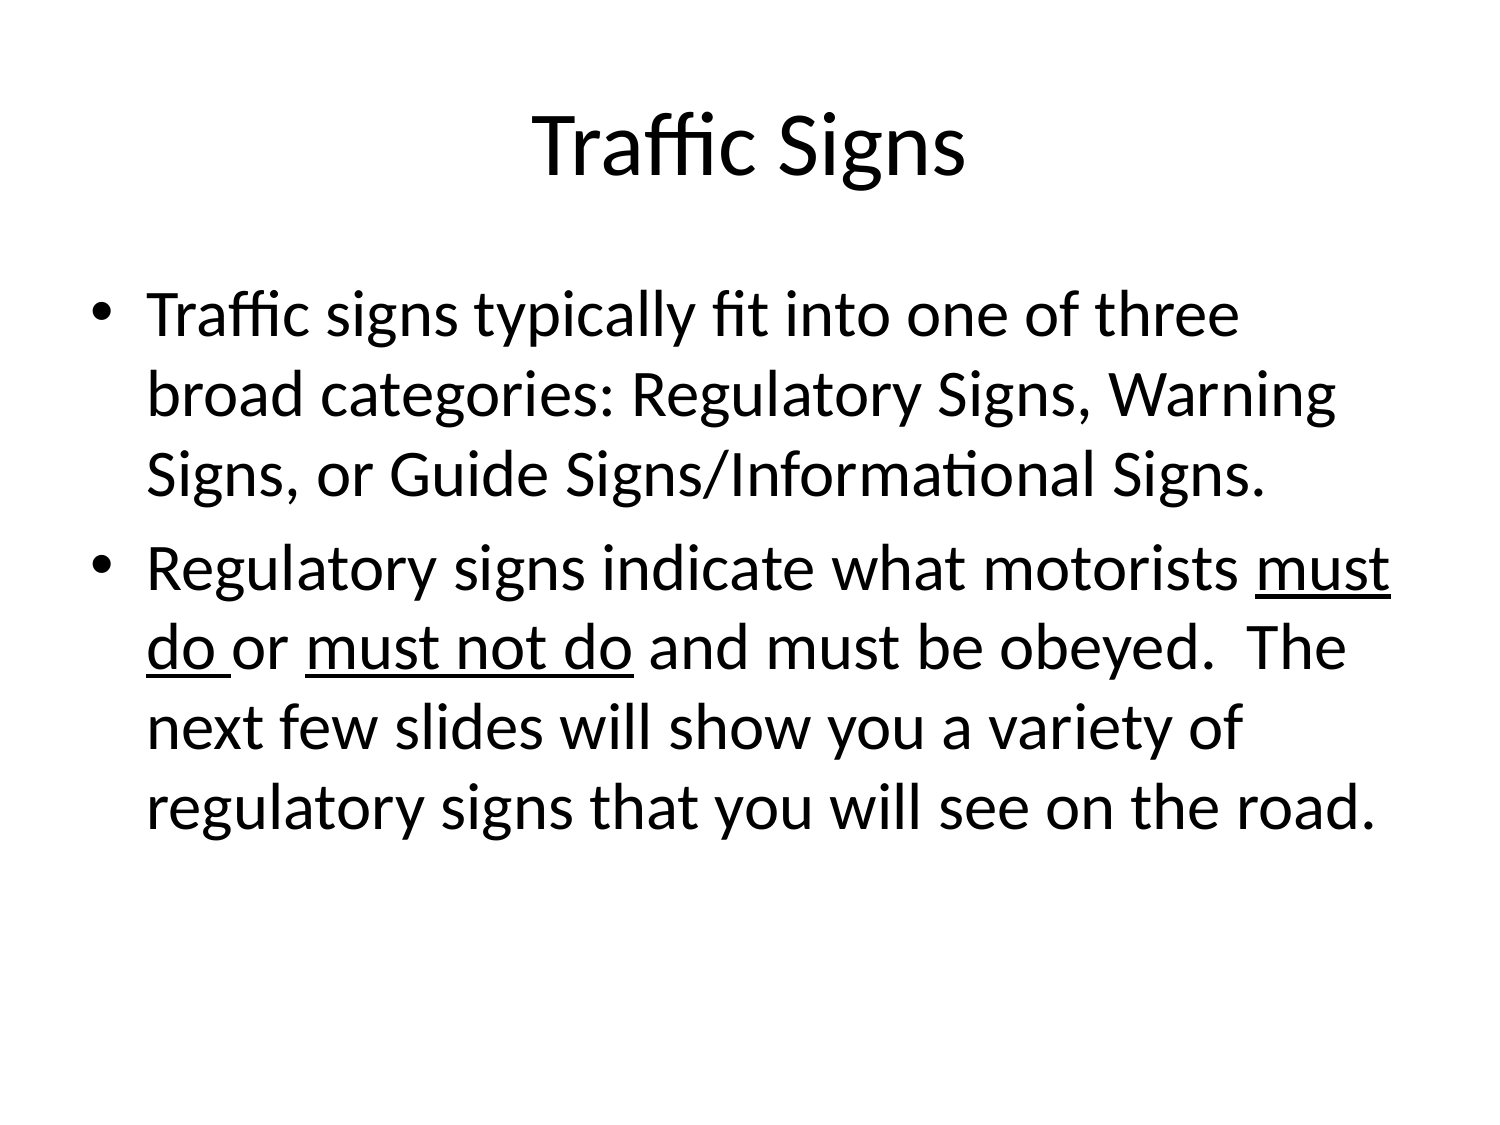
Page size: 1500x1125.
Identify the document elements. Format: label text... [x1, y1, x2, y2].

list Traffic signs typically fit into one of three broad categories: Regulatory Signs, Warning Signs, or Guide Signs/Informational Signs. Regulatory signs indicate what motorists must do or must not do and must be obeyed. The next few slides will show you a variety of regulatory signs that you will see on the road. [75, 262, 1425, 1005]
title Traffic Signs [75, 45, 1425, 233]
